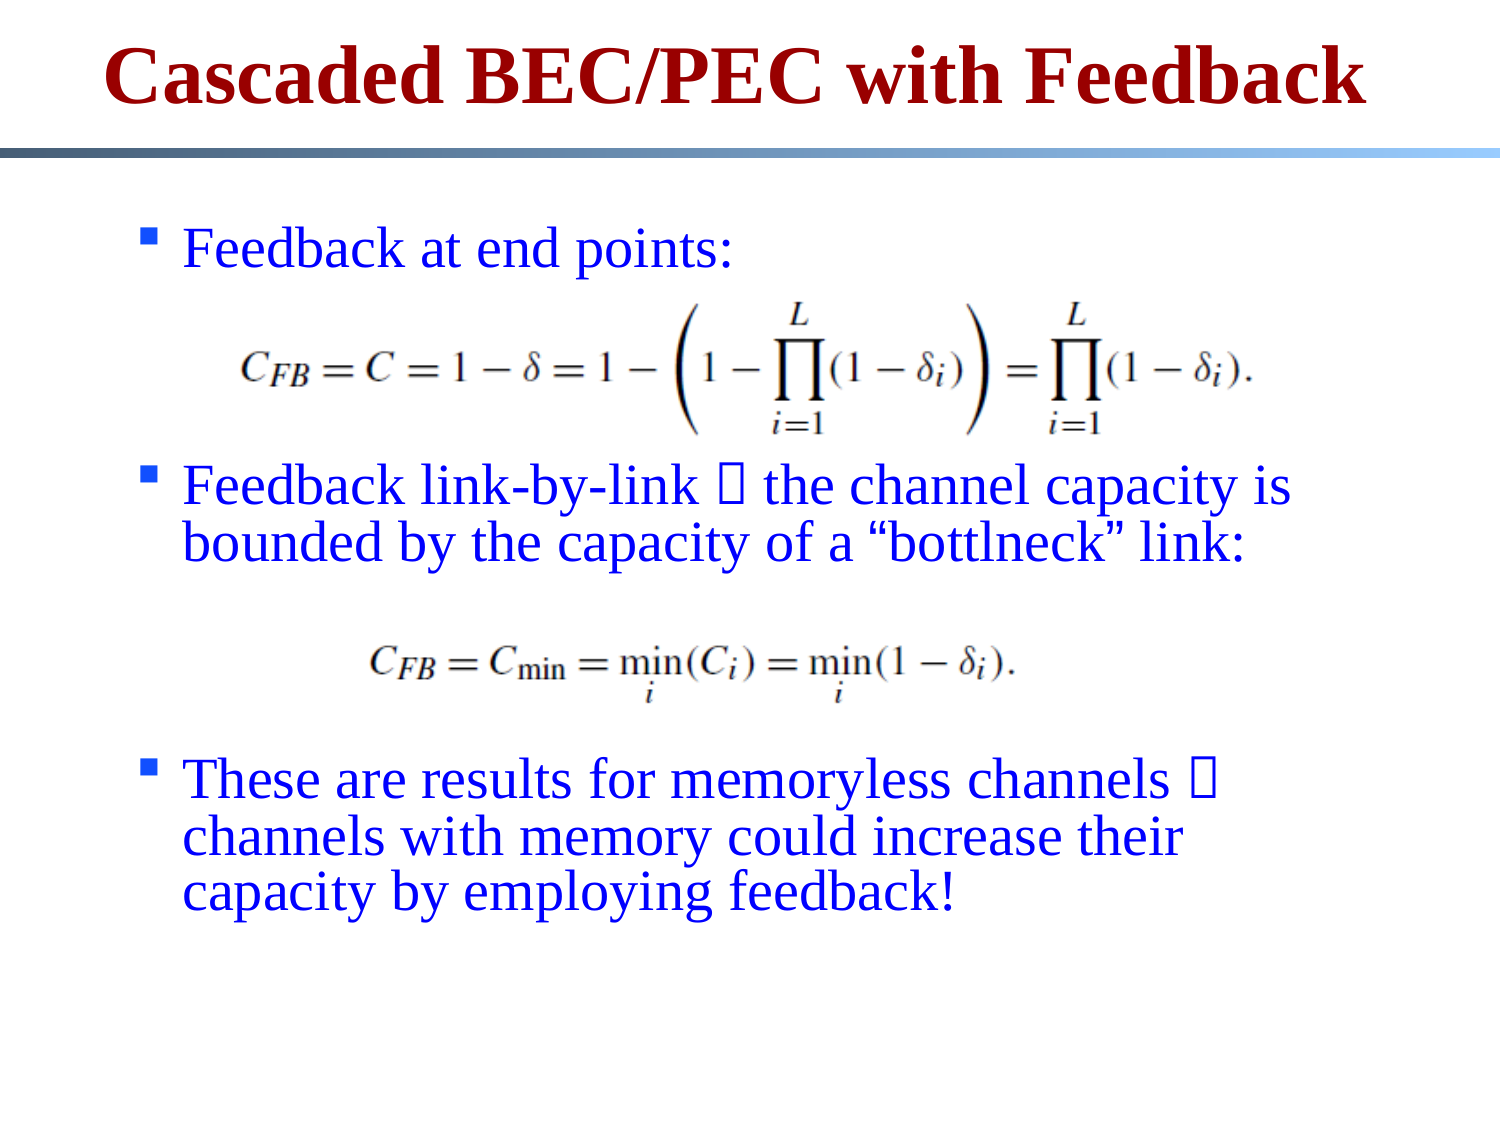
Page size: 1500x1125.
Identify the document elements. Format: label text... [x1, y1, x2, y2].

picture [367, 614, 1051, 709]
list Feedback at end points: Feedback link-by-link  the channel capacity is bounded by the capacity of a “bottlneck” link: These are results for memoryless channels  channels with memory could increase their capacity by employing feedback! [120, 214, 1384, 997]
title Cascaded BEC/PEC with Feedback [47, 33, 1423, 128]
picture [201, 283, 1276, 443]
